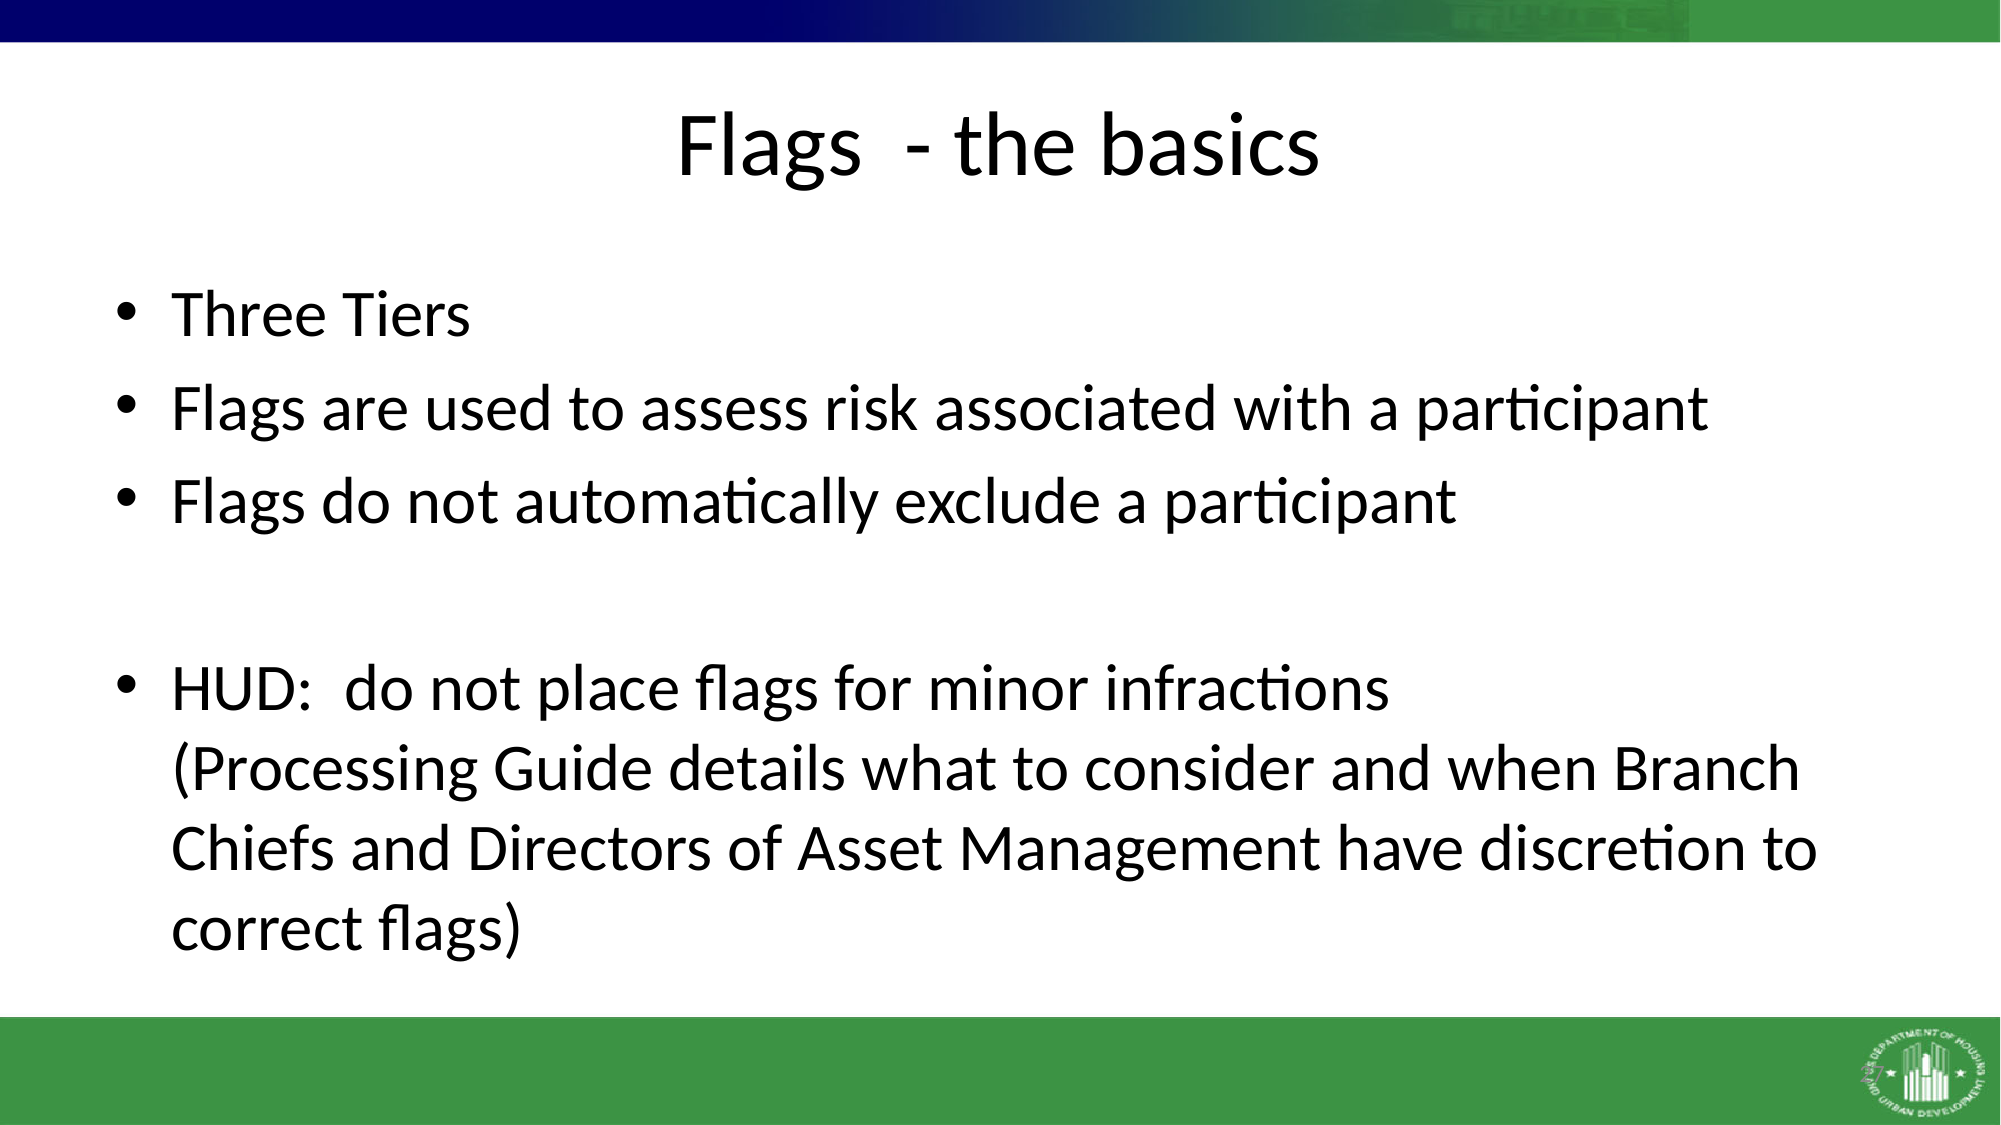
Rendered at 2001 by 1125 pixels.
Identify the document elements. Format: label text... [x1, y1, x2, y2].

title Flags - the basics [99, 45, 1900, 233]
list Three Tiers Flags are used to assess risk associated with a participant Flags do not automatically exclude a participant HUD: do not place flags for minor infractions (Processing Guide details what to consider and when Branch Chiefs and Directors of Asset Management have discretion to correct flags) [99, 262, 1928, 1005]
slide_number 27 [1433, 1042, 1900, 1103]
picture [0, 0, 2001, 1125]
